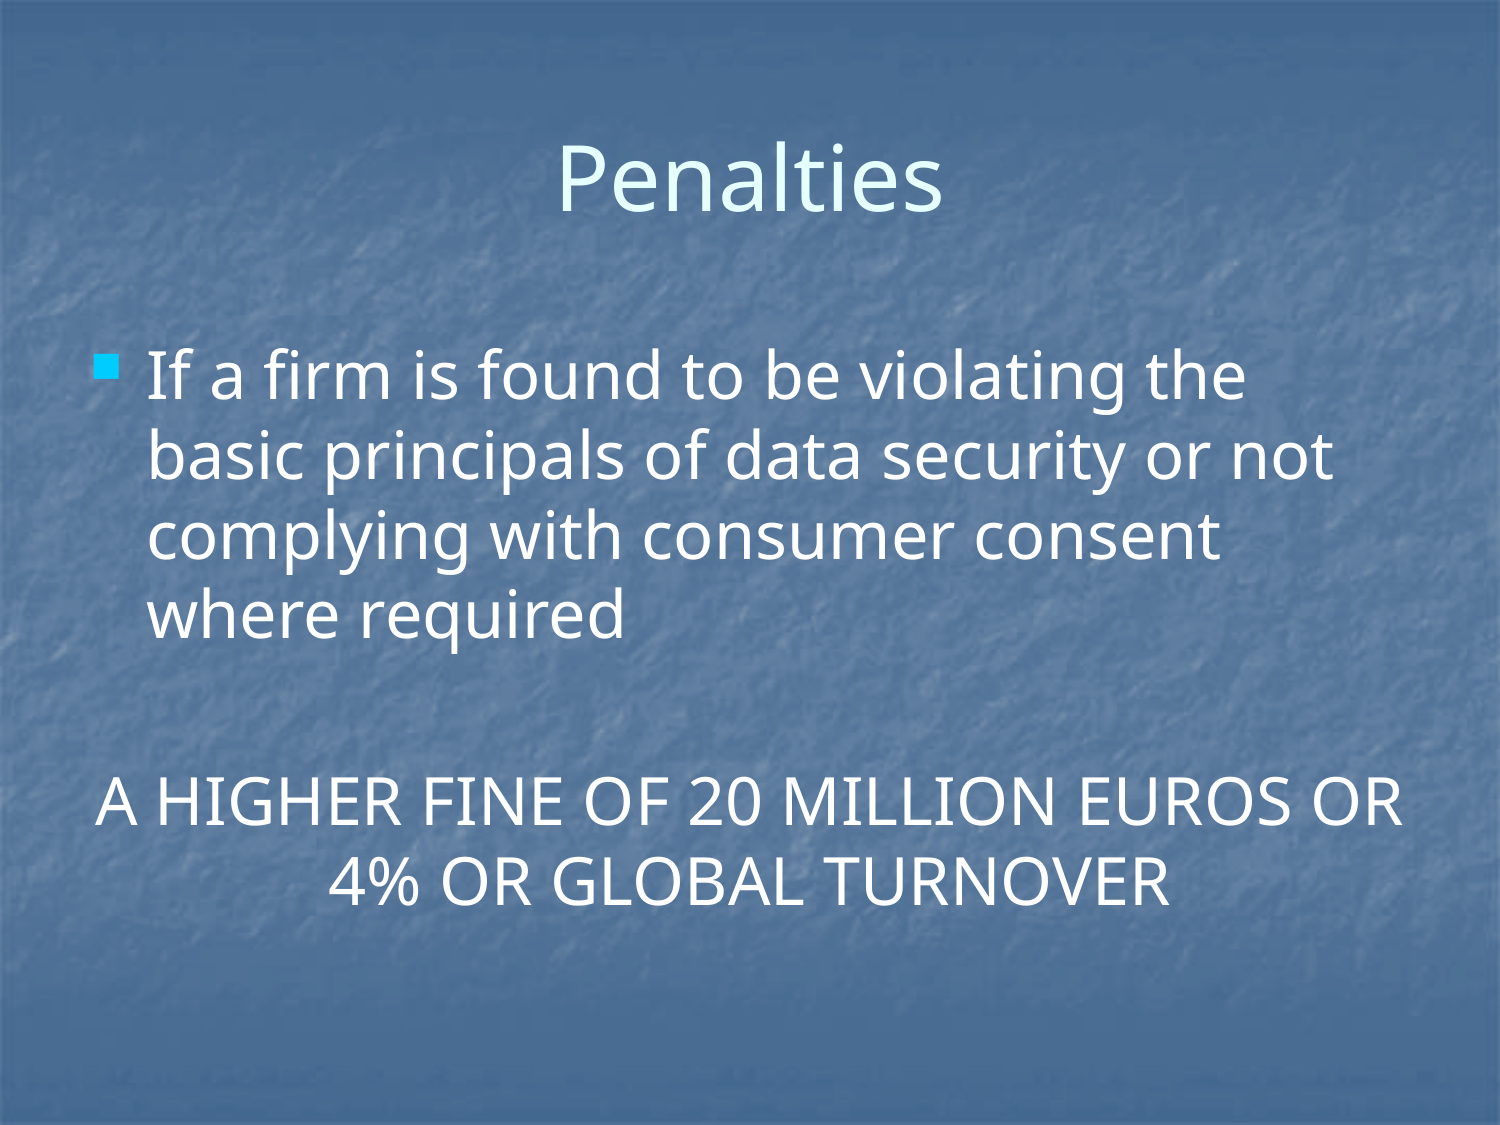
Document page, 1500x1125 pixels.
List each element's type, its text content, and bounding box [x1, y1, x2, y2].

title Penalties [74, 62, 1426, 288]
list If a firm is found to be violating the basic principals of data security or not complying with consumer consent where required A HIGHER FINE OF 20 MILLION EUROS OR 4% OR GLOBAL TURNOVER [74, 324, 1426, 1001]
